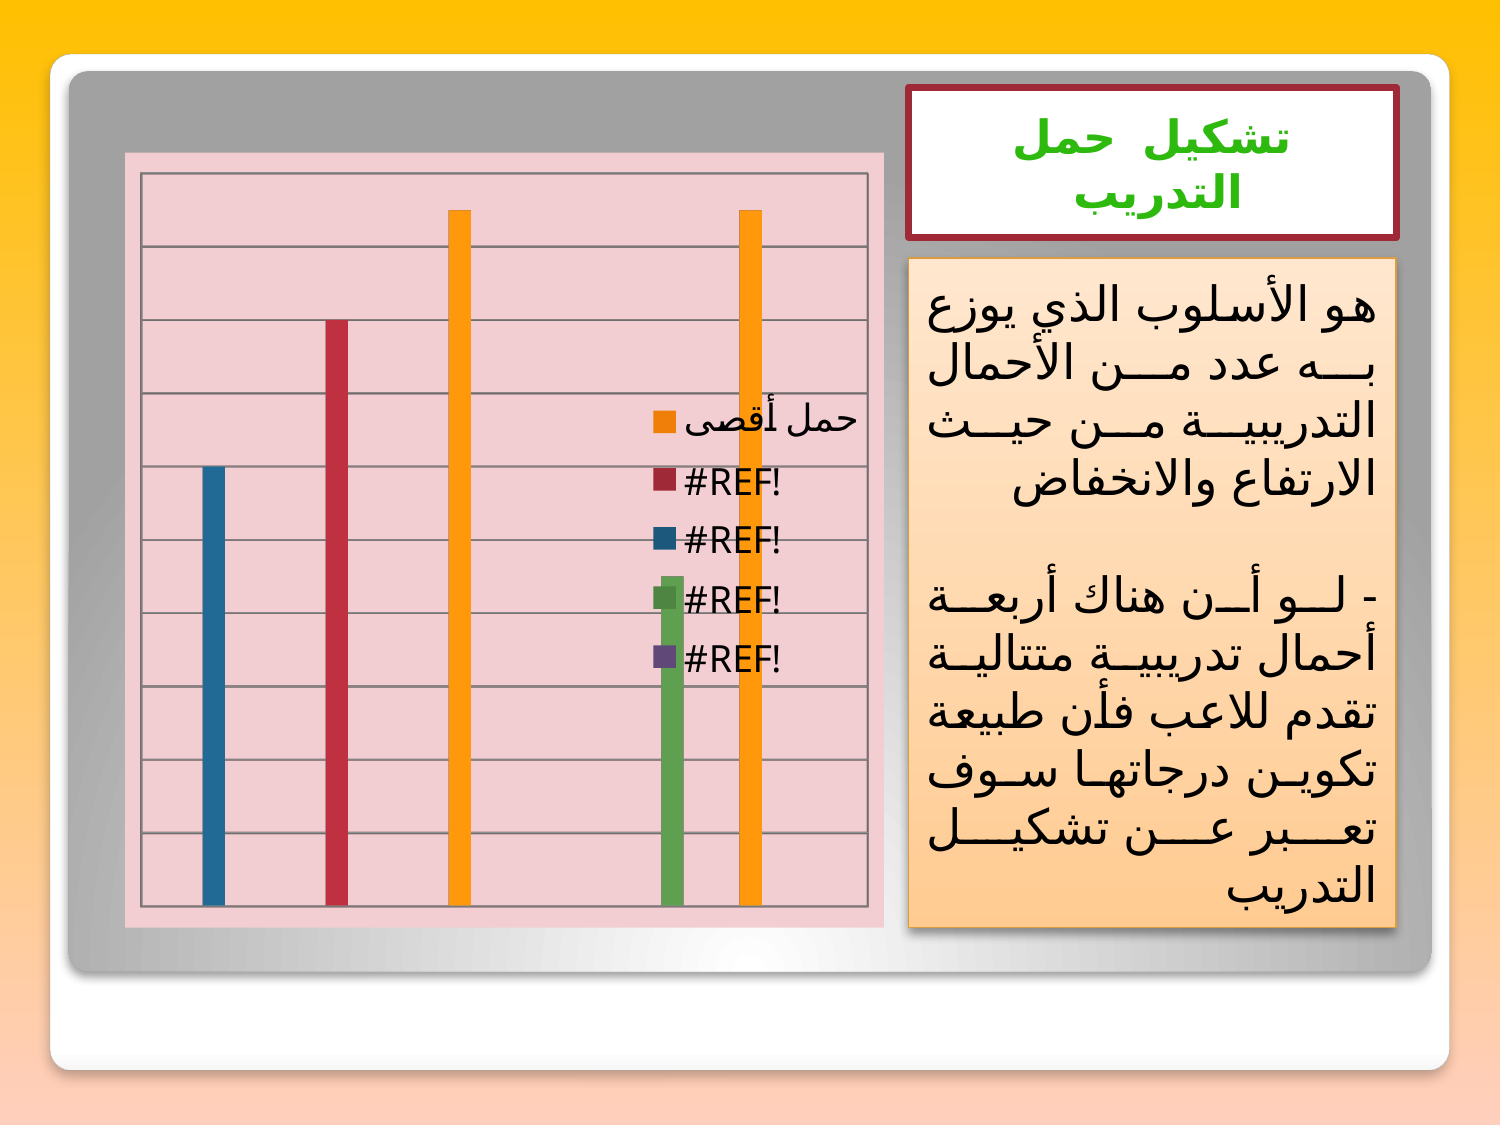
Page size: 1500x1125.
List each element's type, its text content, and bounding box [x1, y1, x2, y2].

list هو الأسلوب الذي يوزع به عدد من الأحمال التدريبية من حيث الارتفاع والانخفاض - لو أن هناك أربعة أحمال تدريبية متتالية تقدم للاعب فأن طبيعة تكوين درجاتها سوف تعبر عن تشكيل التدريب [908, 257, 1397, 928]
title تشكيل حمل التدريب [905, 84, 1400, 241]
chart [124, 152, 885, 928]
